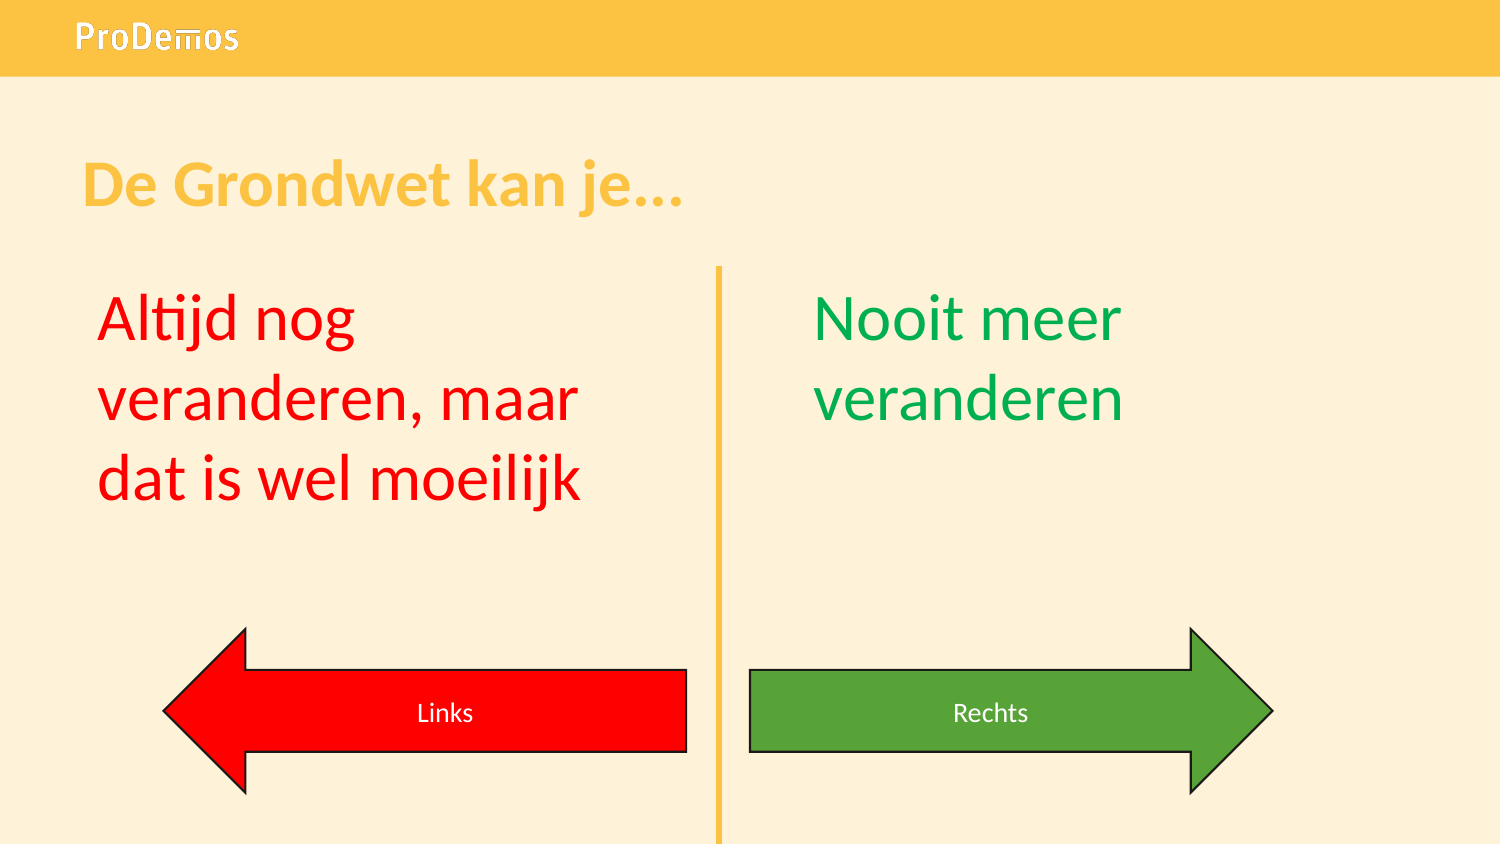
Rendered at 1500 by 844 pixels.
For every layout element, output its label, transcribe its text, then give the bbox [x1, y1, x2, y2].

picture [43, 5, 267, 81]
text_box Rechts [748, 626, 1275, 796]
text_box Links [162, 626, 688, 796]
text_box Nooit meer veranderen [799, 266, 1375, 441]
title De Grondwet kan je... [82, 137, 1158, 285]
text_box Altijd nog veranderen, maar dat is wel moeilijk [82, 266, 621, 521]
